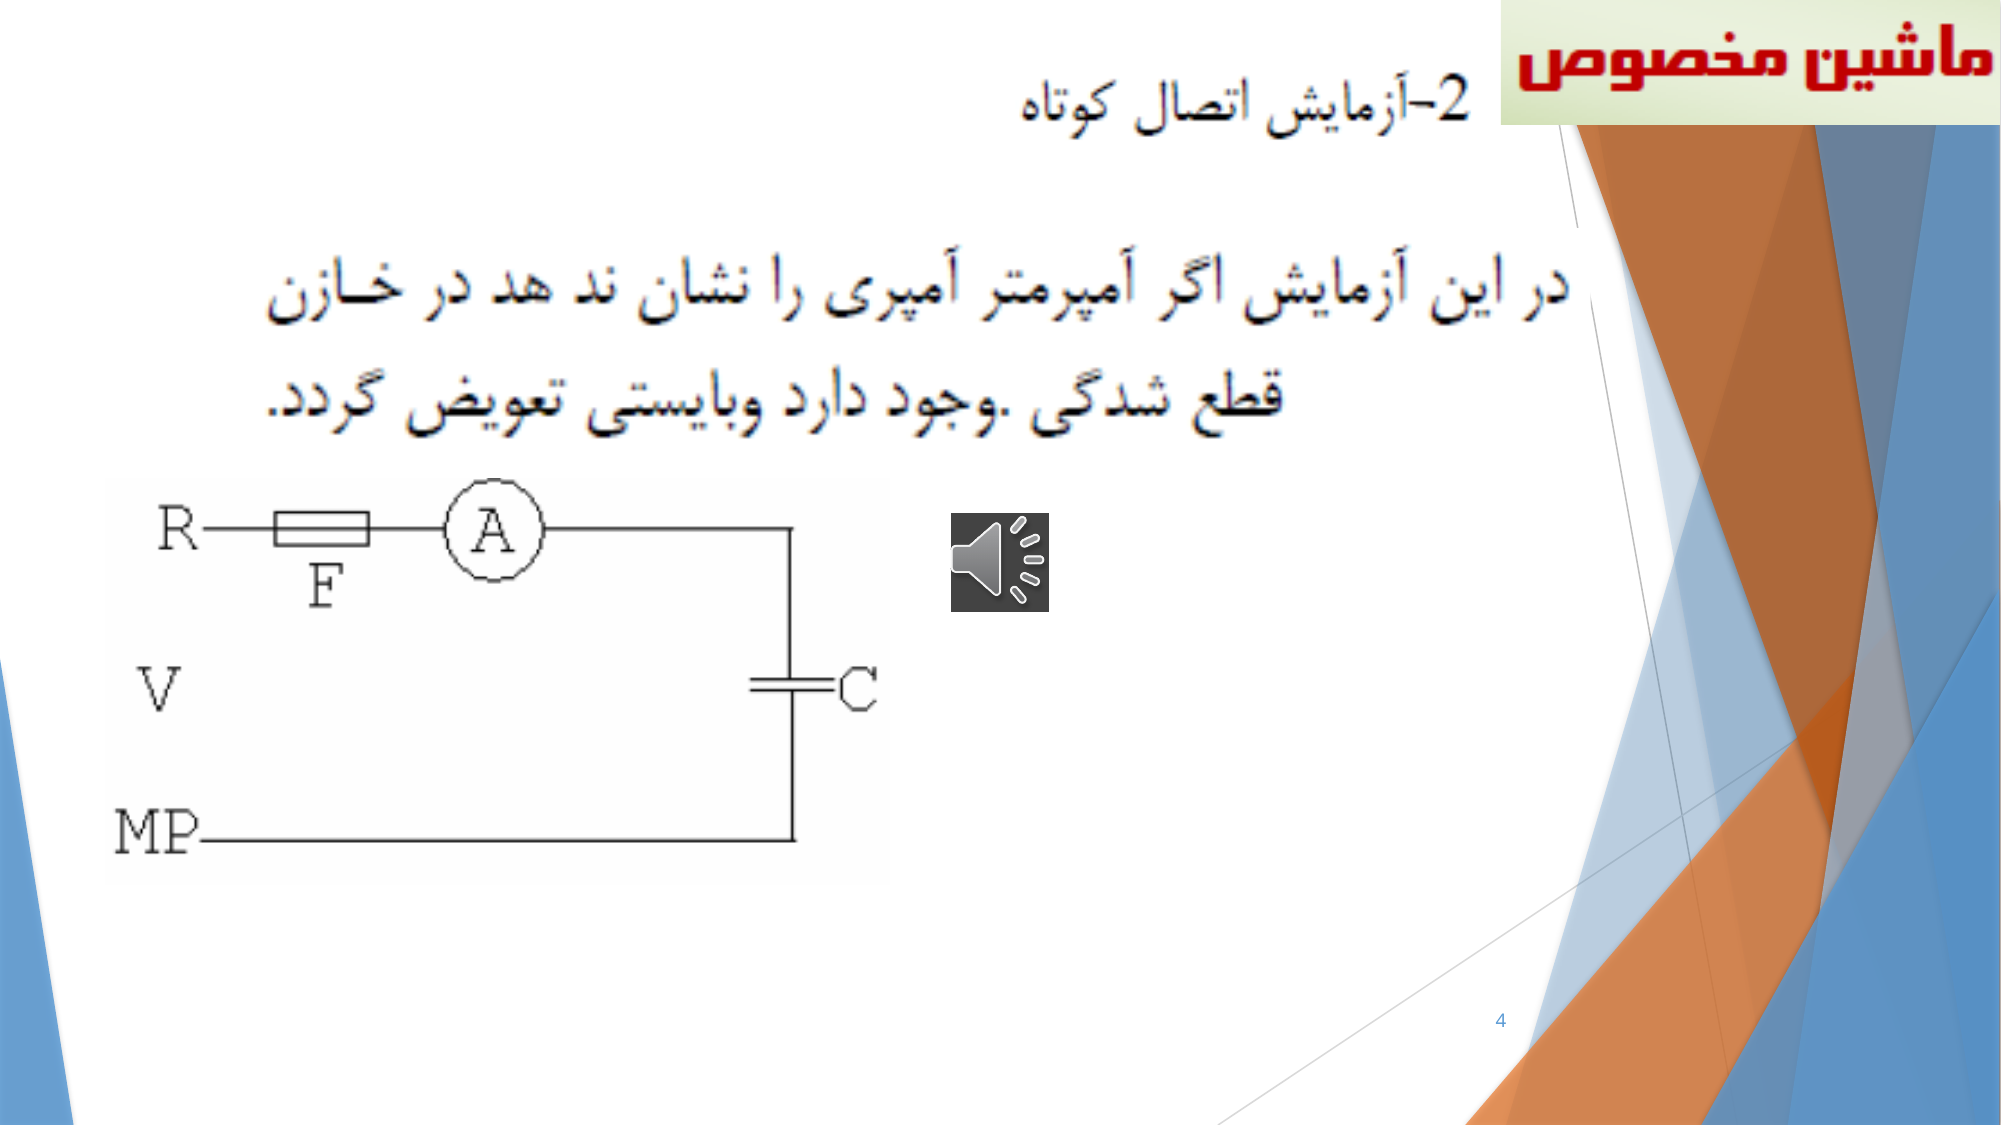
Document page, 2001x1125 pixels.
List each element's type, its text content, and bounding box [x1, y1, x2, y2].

picture [949, 511, 1051, 613]
picture [1015, 61, 1472, 162]
picture [105, 478, 891, 886]
picture [1500, 0, 2000, 126]
picture [249, 227, 1592, 443]
slide_number 4 [1409, 991, 1522, 1051]
